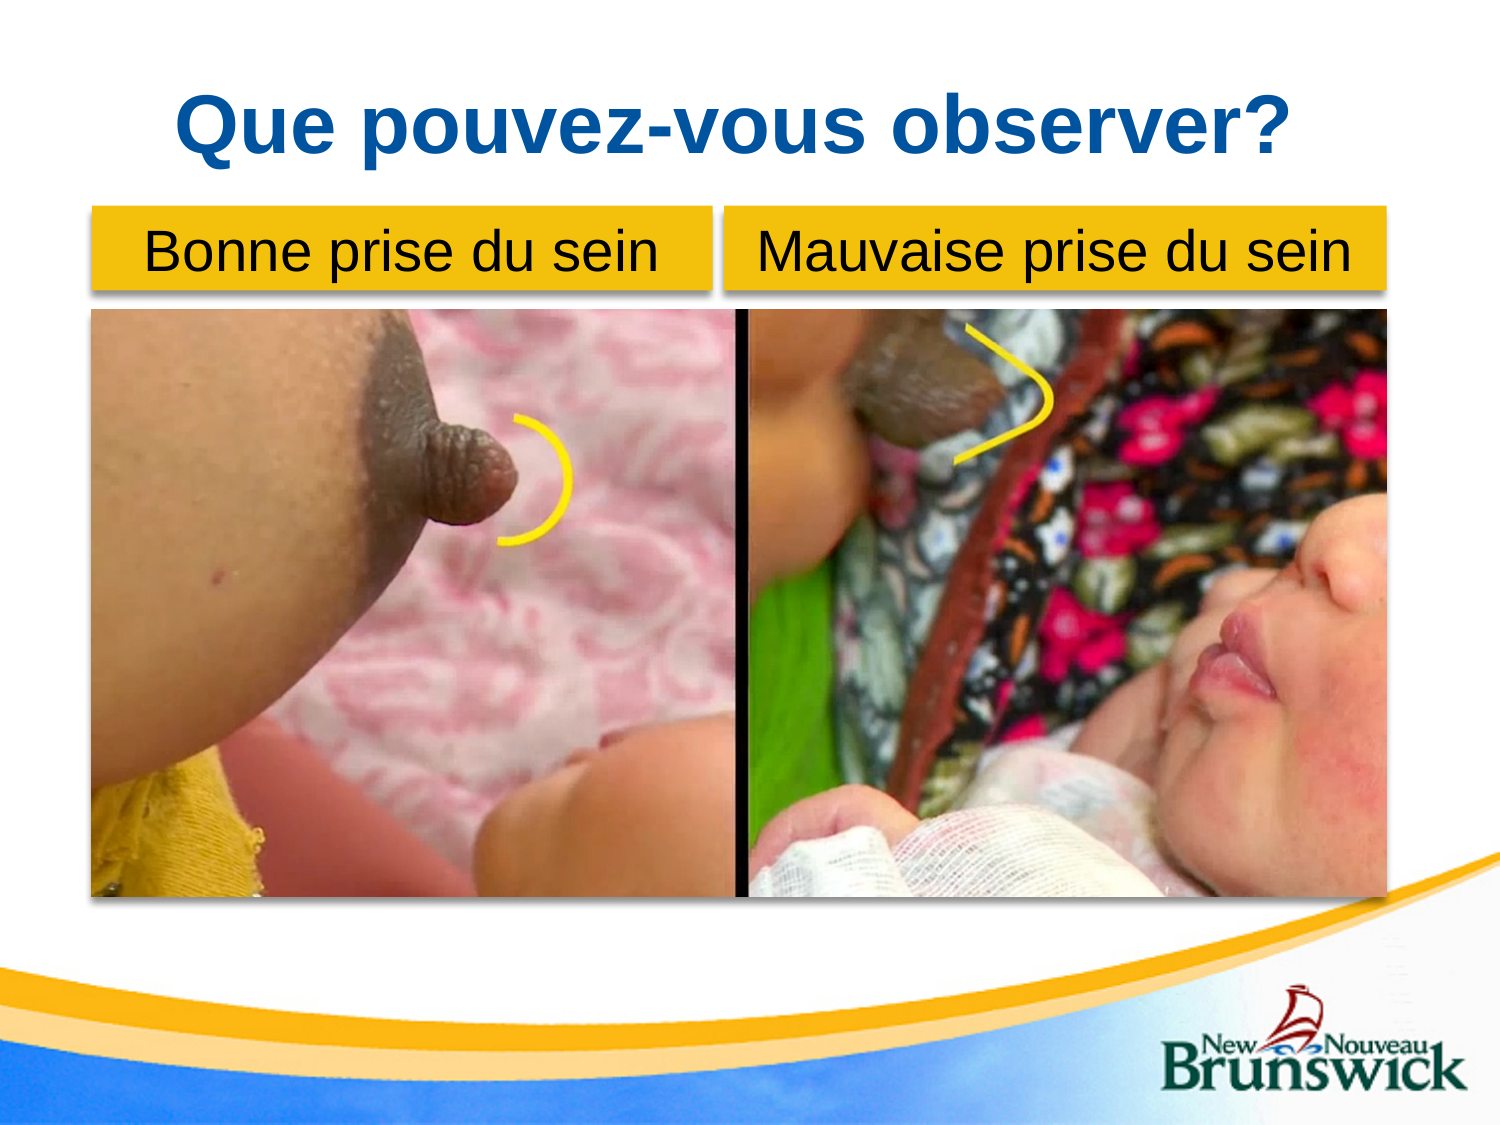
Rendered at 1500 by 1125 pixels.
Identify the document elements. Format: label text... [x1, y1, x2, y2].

picture [0, 309, 1500, 1125]
text_box Mauvaise prise du sein [724, 205, 1387, 291]
title Que pouvez-vous observer? [68, 53, 1400, 188]
text_box Bonne prise du sein [91, 205, 713, 291]
